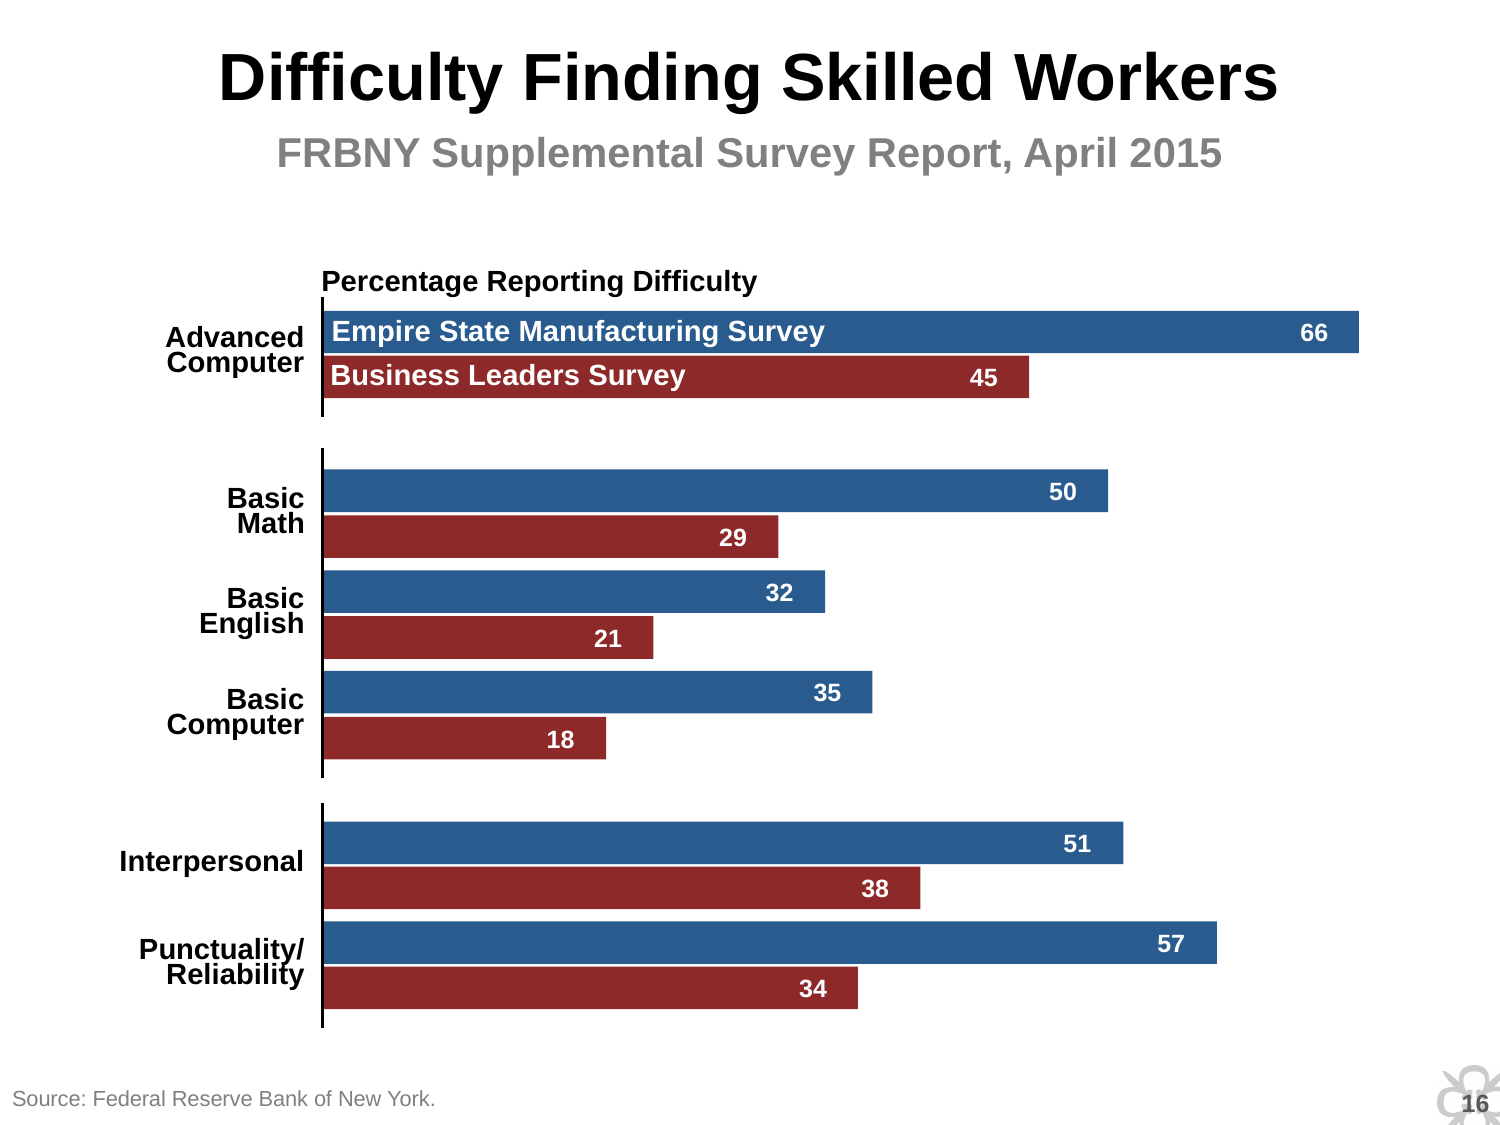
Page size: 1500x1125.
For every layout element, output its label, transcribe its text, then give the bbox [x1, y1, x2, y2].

text_box [328, 821, 1124, 865]
text_box Difficulty Finding Skilled Workers FRBNY Supplemental Survey Report, April 2015 [12, 0, 1488, 184]
text_box [328, 716, 607, 760]
text_box 57 [1126, 922, 1216, 962]
text_box 45 [939, 357, 1029, 396]
text_box [328, 469, 1109, 513]
text_box [328, 310, 1359, 354]
text_box [328, 355, 1030, 399]
text_box 50 [1018, 471, 1108, 511]
text_box Empire State Manufacturing Survey [331, 326, 932, 348]
text_box [328, 966, 858, 1010]
text_box 21 [563, 617, 653, 657]
text_box Percentage Reporting Difficulty [321, 271, 759, 297]
text_box 29 [688, 516, 778, 556]
text_box Punctuality/ Reliability [138, 940, 305, 991]
text_box [328, 866, 921, 910]
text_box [1437, 1064, 1500, 1125]
text_box Basic English [198, 589, 305, 640]
text_box Source: Federal Reserve Bank of New York. [0, 1077, 1161, 1112]
text_box Business Leaders Survey [330, 370, 931, 392]
text_box [328, 570, 826, 613]
text_box Interpersonal [118, 856, 305, 878]
text_box Basic Math [226, 488, 305, 539]
text_box Basic Computer [166, 690, 305, 741]
text_box 34 [768, 968, 858, 1008]
text_box 51 [1032, 822, 1122, 862]
text_box 32 [735, 571, 824, 611]
text_box 35 [783, 672, 872, 712]
text_box [328, 670, 873, 714]
text_box 18 [516, 718, 605, 758]
text_box Advanced Computer [164, 328, 305, 379]
text_box 66 [1270, 312, 1359, 351]
text_box [328, 921, 1217, 964]
text_box 38 [830, 867, 920, 907]
text_box [328, 616, 654, 659]
text_box [328, 515, 779, 558]
